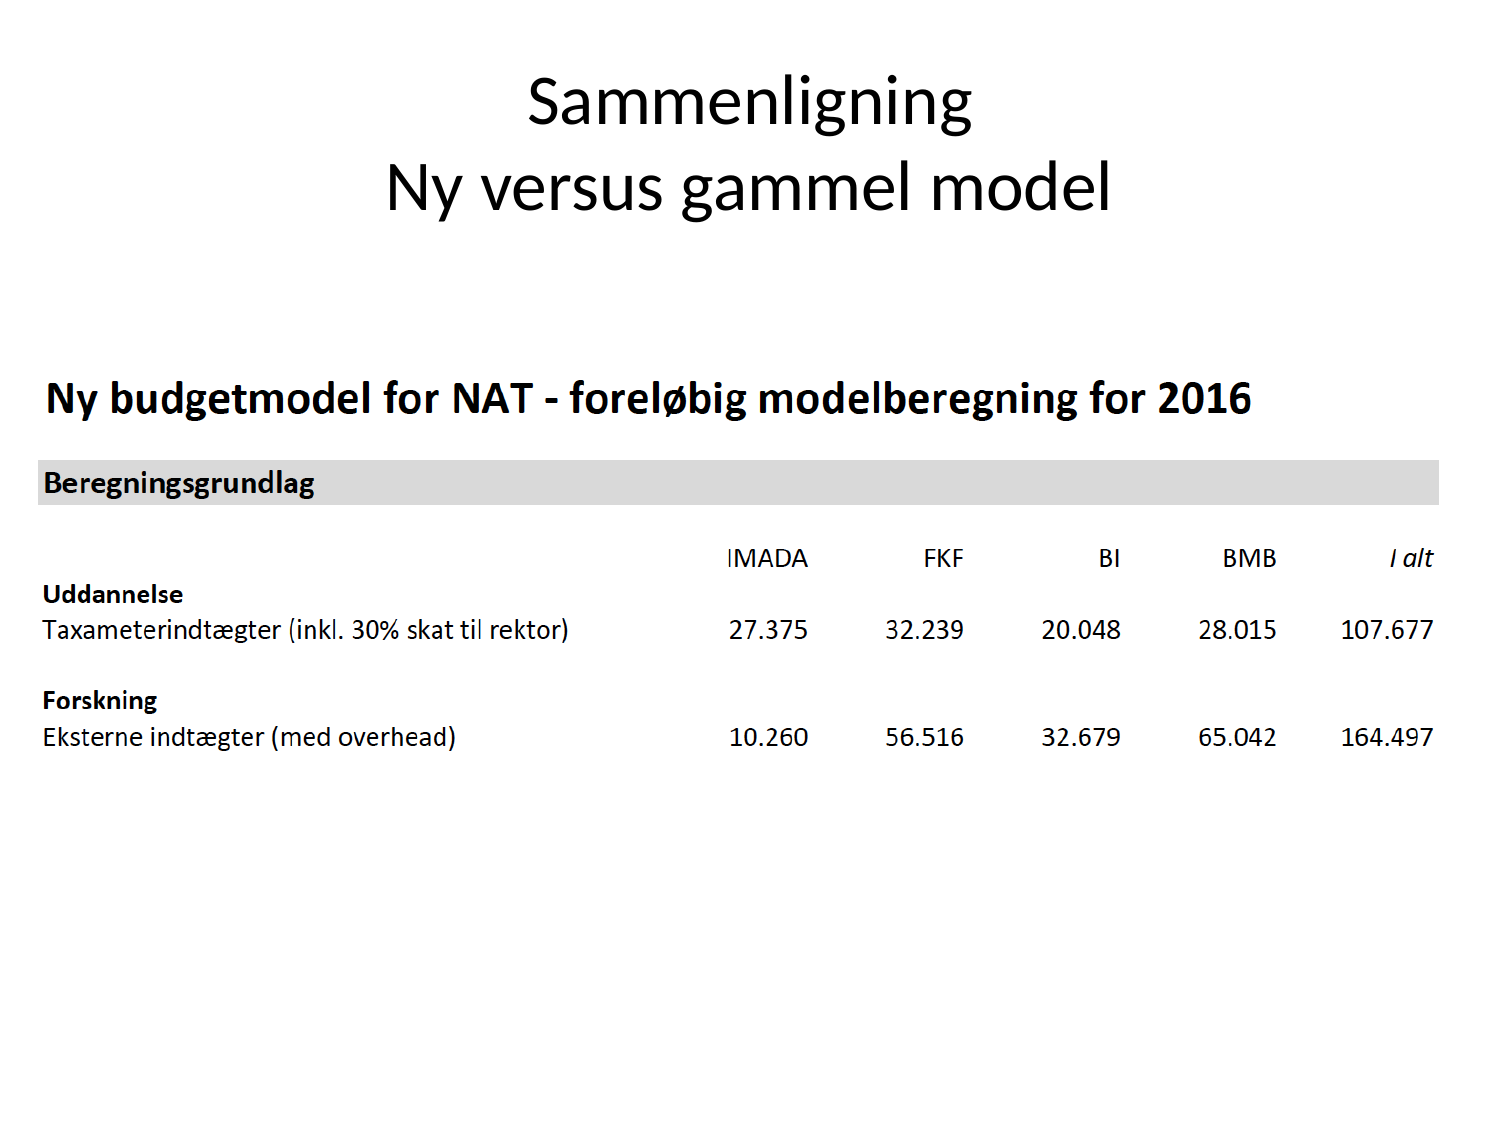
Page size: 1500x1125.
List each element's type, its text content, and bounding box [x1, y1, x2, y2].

picture [0, 347, 1500, 776]
title Sammenligning Ny versus gammel model [75, 45, 1425, 233]
